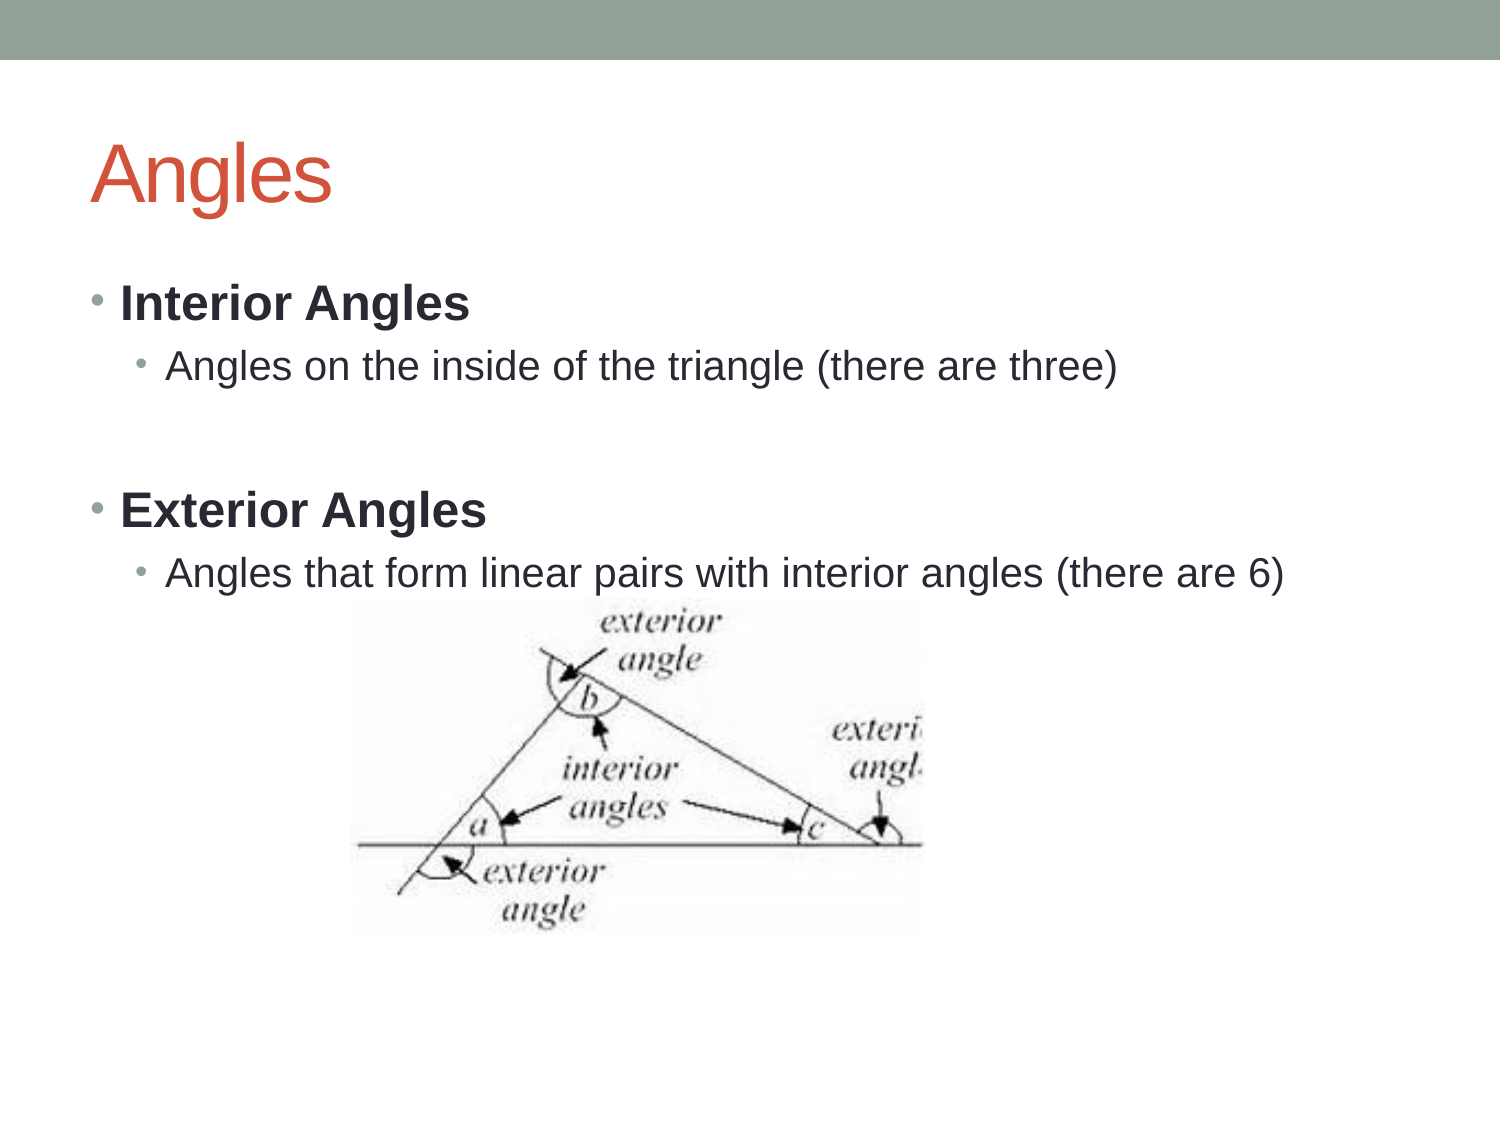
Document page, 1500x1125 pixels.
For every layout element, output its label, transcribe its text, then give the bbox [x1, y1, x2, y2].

picture [349, 598, 926, 935]
list Interior Angles Angles on the inside of the triangle (there are three) Exterior Angles Angles that form linear pairs with interior angles (there are 6) [75, 262, 1425, 1063]
title Angles [75, 87, 1425, 250]
